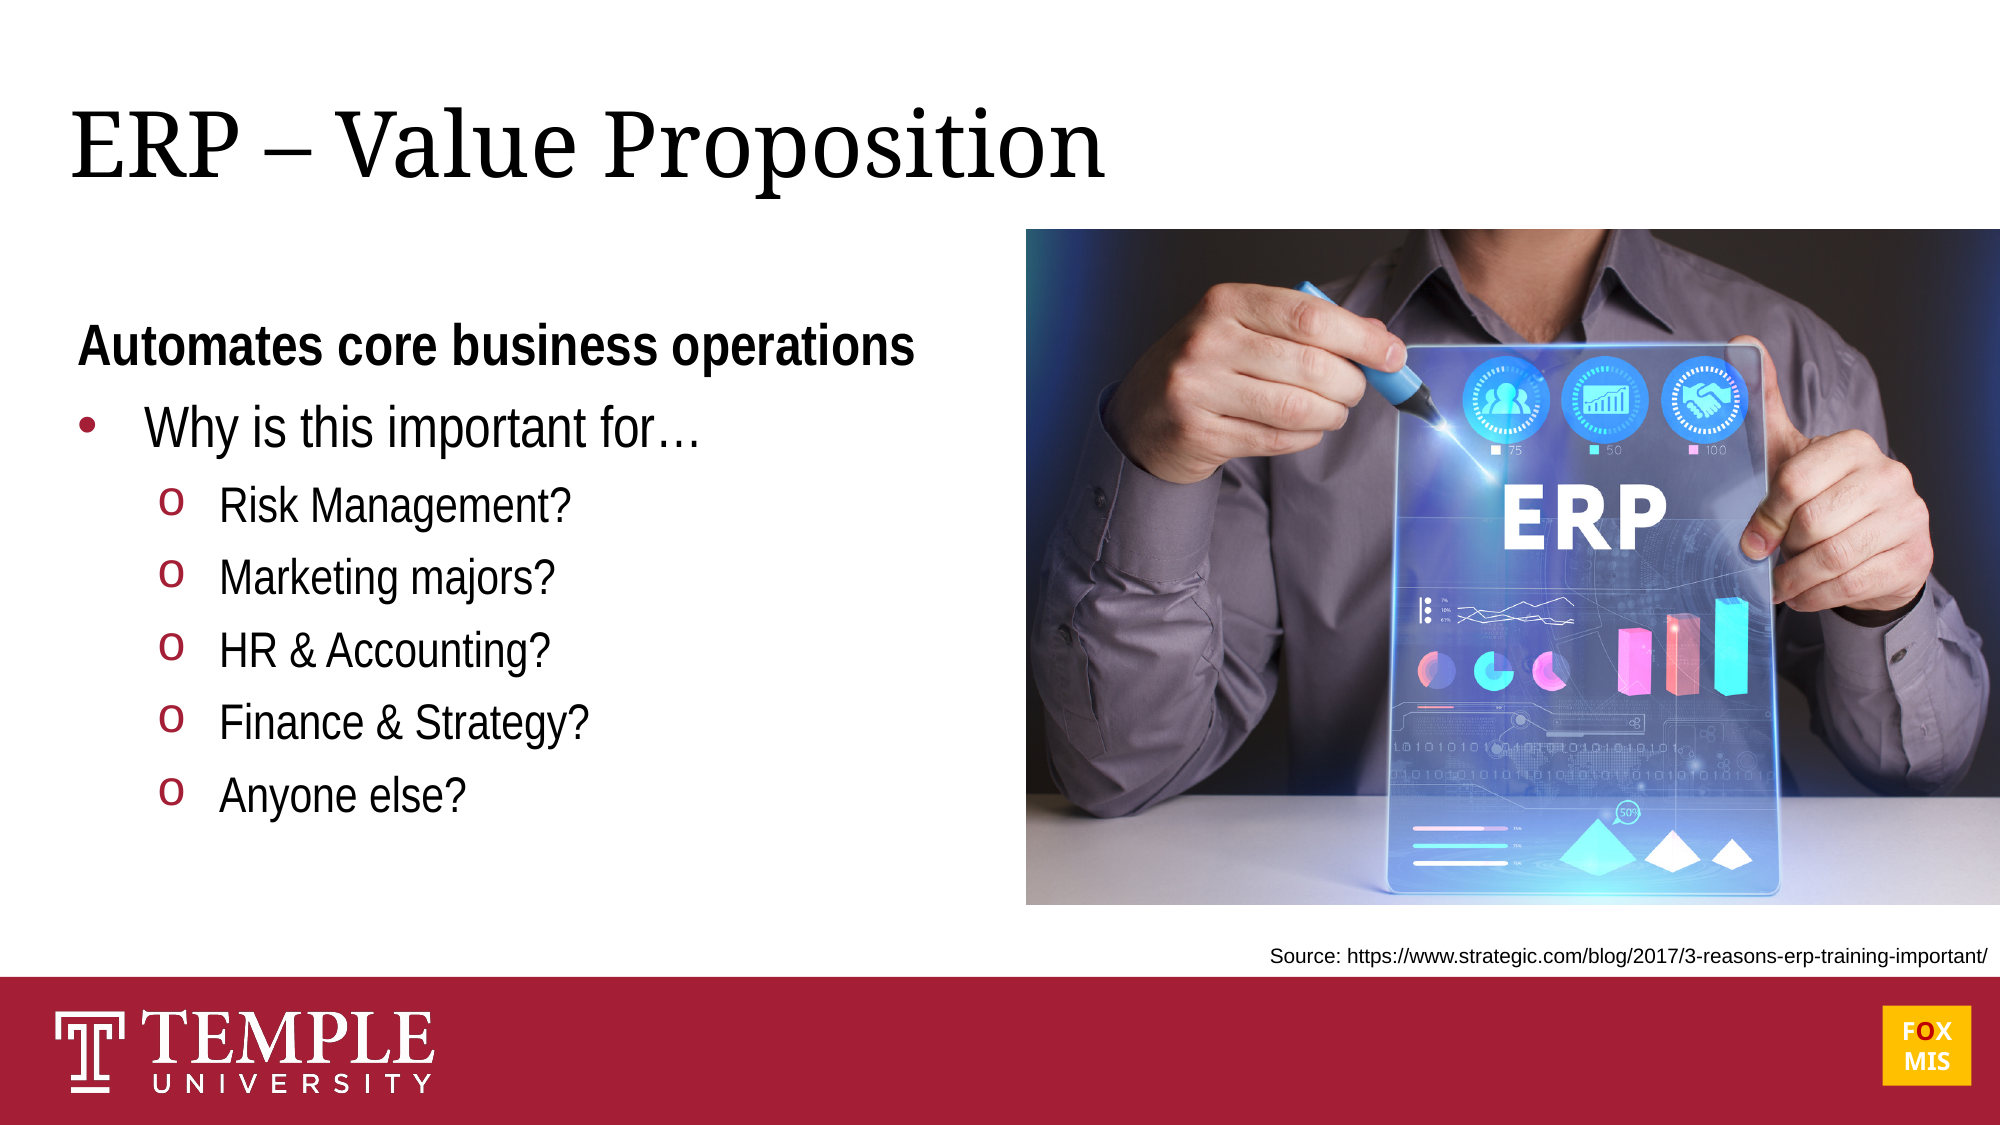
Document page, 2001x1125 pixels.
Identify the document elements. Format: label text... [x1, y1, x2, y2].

picture [1025, 229, 2000, 906]
title ERP – Value Proposition [54, 91, 1939, 280]
list Automates core business operations Why is this important for… Risk Management? Marketing majors? HR & Accounting? Finance & Strategy? Anyone else? [54, 299, 1118, 917]
text_box Source: https://www.strategic.com/blog/2017/3-reasons-erp-training-important/ [1187, 935, 2000, 975]
picture [54, 1008, 435, 1094]
text_box FOX MIS [1881, 1004, 1973, 1088]
